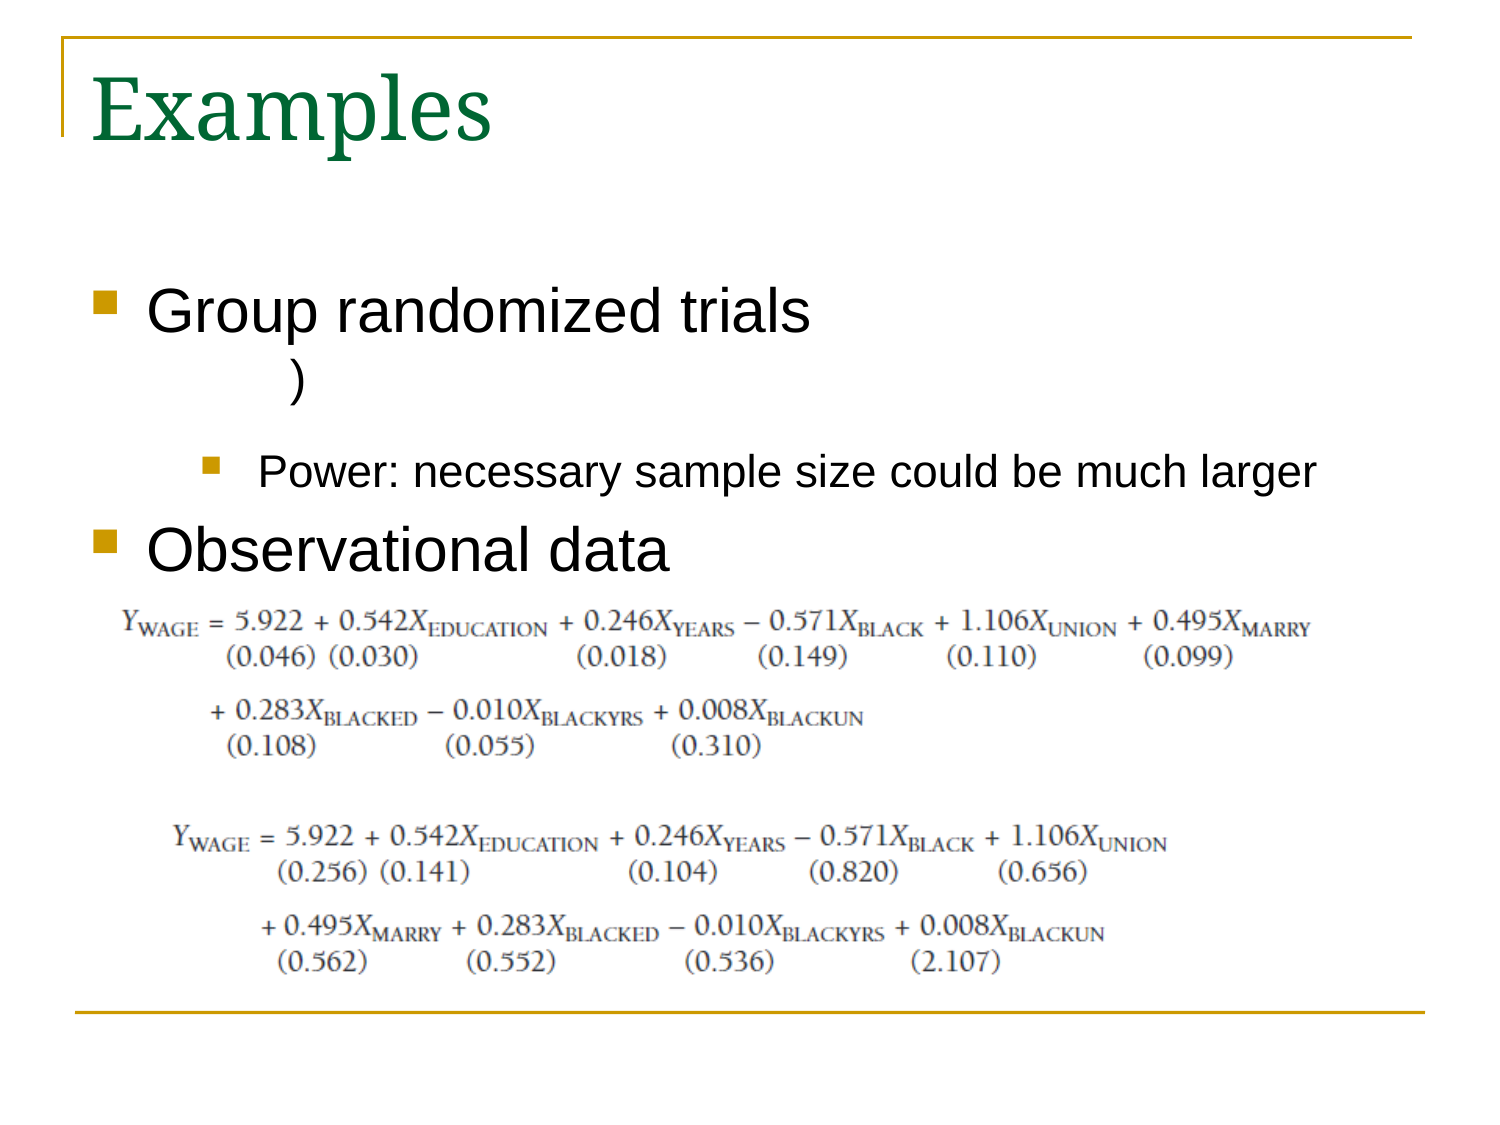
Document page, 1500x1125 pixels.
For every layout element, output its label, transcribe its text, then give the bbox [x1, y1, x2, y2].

picture [162, 811, 1169, 992]
picture [99, 599, 1374, 801]
list Group randomized trials Power: necessary sample size could be much larger Observational data [75, 262, 1425, 1006]
title Examples [75, 45, 1425, 233]
